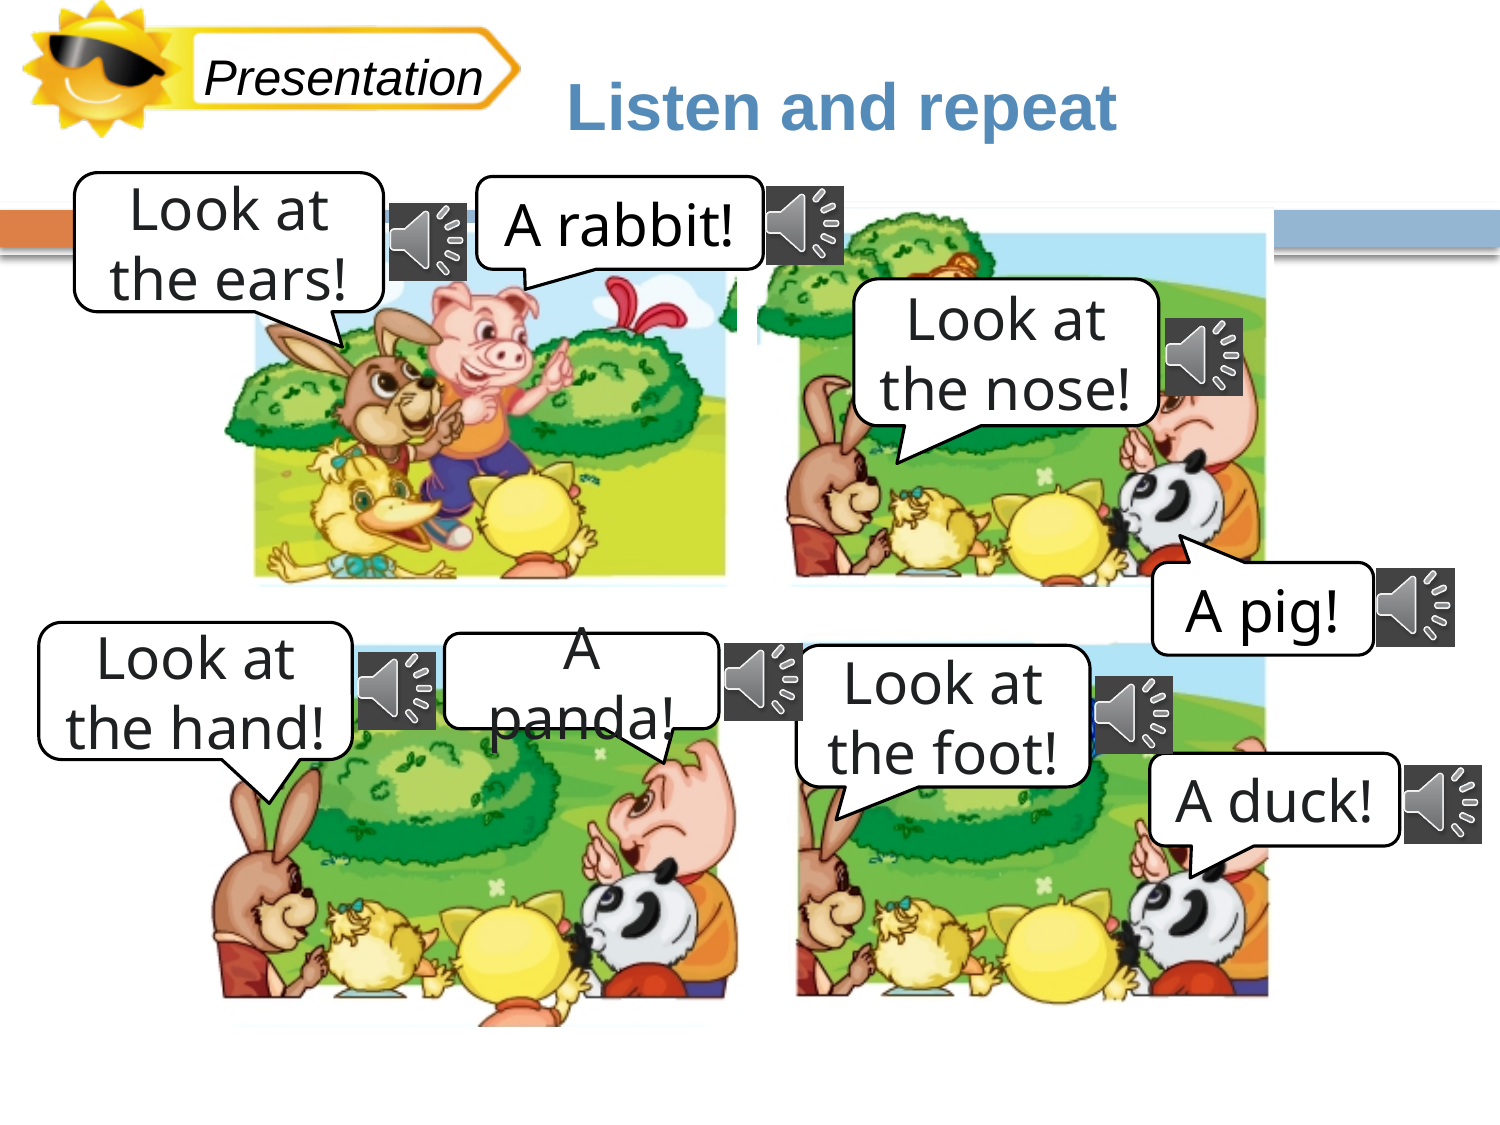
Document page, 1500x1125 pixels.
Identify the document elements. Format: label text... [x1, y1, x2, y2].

picture [17, 0, 546, 138]
text_box A rabbit! [475, 174, 764, 206]
picture [764, 185, 845, 266]
text_box Look at the ears! [72, 171, 386, 314]
picture [387, 201, 469, 283]
text_box Listen and repeat [551, 56, 1134, 151]
text_box A pig! [1285, 560, 1373, 657]
picture [1402, 764, 1484, 845]
picture [722, 641, 804, 723]
picture [1375, 567, 1456, 648]
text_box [208, 207, 1280, 1028]
text_box Look at the hand! [37, 620, 202, 762]
picture [1163, 317, 1245, 398]
picture [356, 650, 438, 731]
picture [1093, 674, 1175, 756]
text_box A duck! [1285, 751, 1401, 848]
